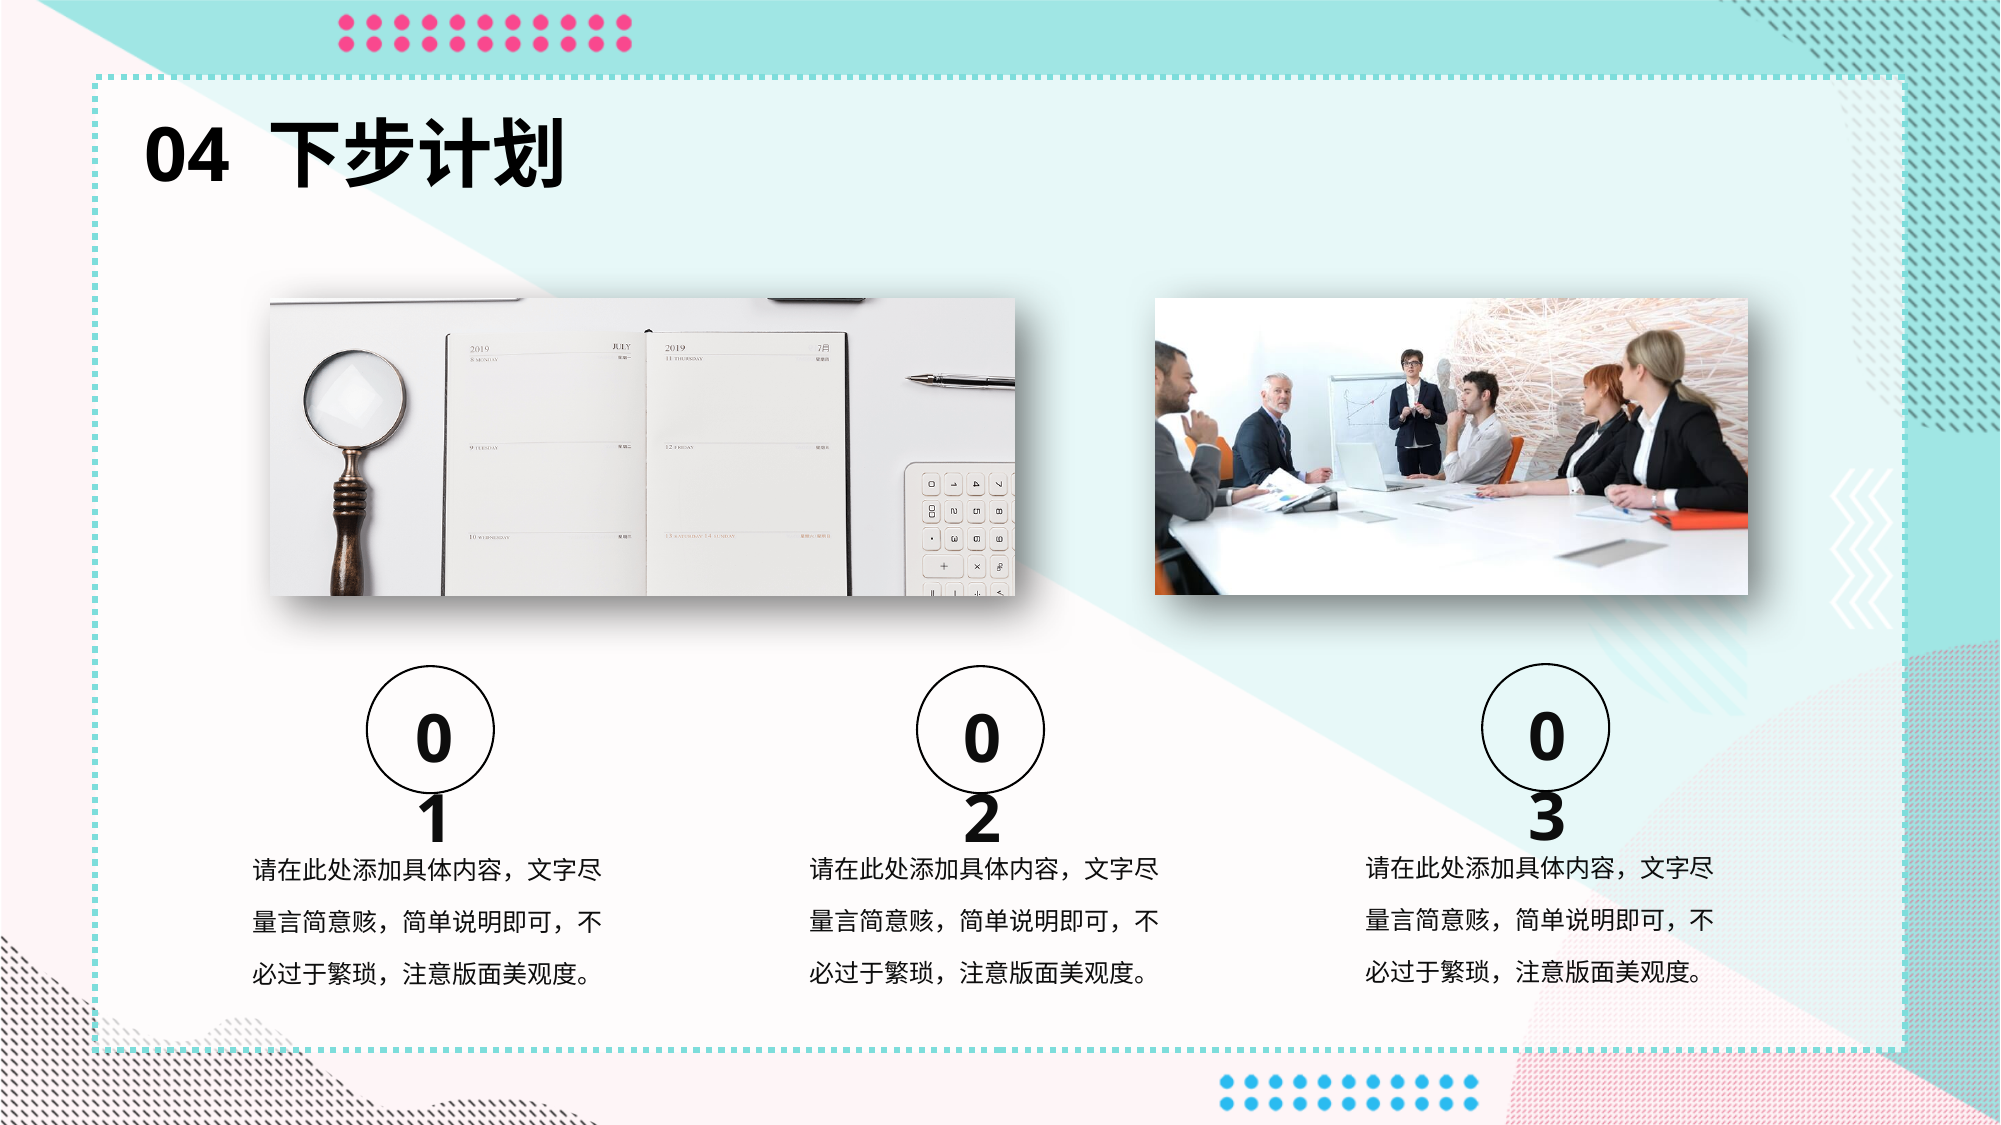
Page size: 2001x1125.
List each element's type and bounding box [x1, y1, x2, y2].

picture [270, 298, 1015, 596]
picture [1155, 298, 1748, 595]
text_box [0, 0, 2000, 1125]
text_box [95, 74, 1905, 1053]
